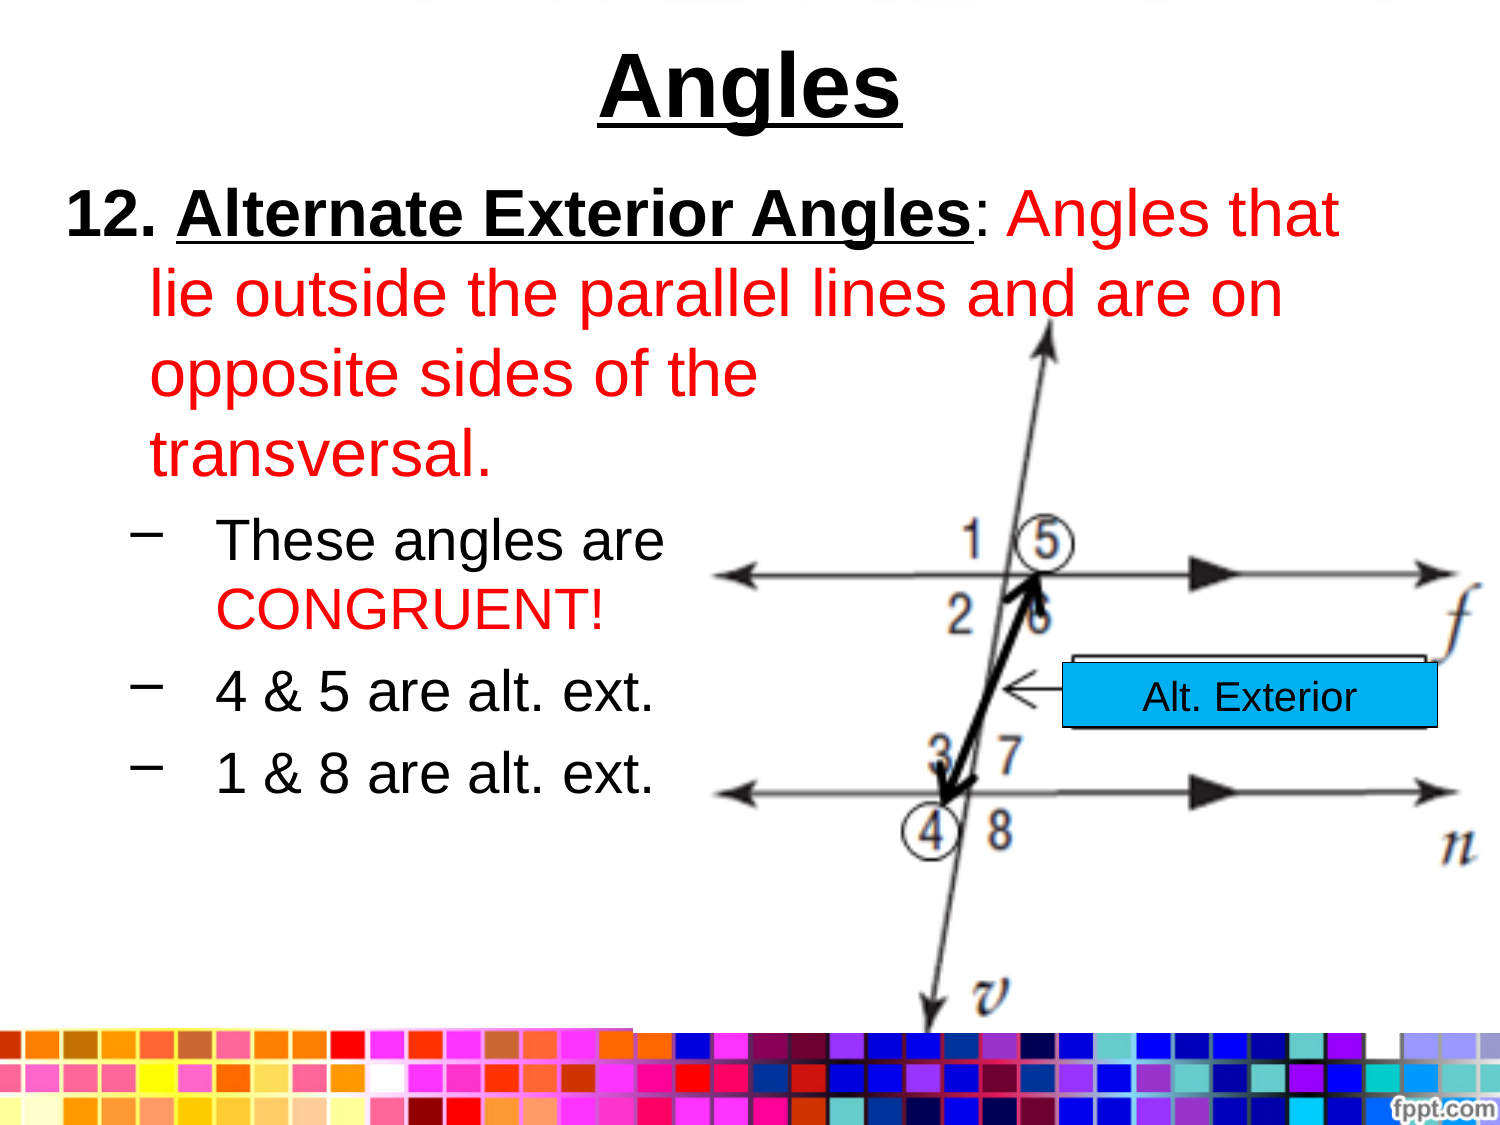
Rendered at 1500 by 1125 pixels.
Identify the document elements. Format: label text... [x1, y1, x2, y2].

list Alternate Exterior Angles: Angles that lie outside the parallel lines and are on opposite sides of the transversal. These angles are CONGRUENT! 4 & 5 are alt. ext. 1 & 8 are alt. ext. [49, 162, 1401, 906]
picture [0, 0, 1500, 1125]
title Angles [74, 0, 1426, 176]
